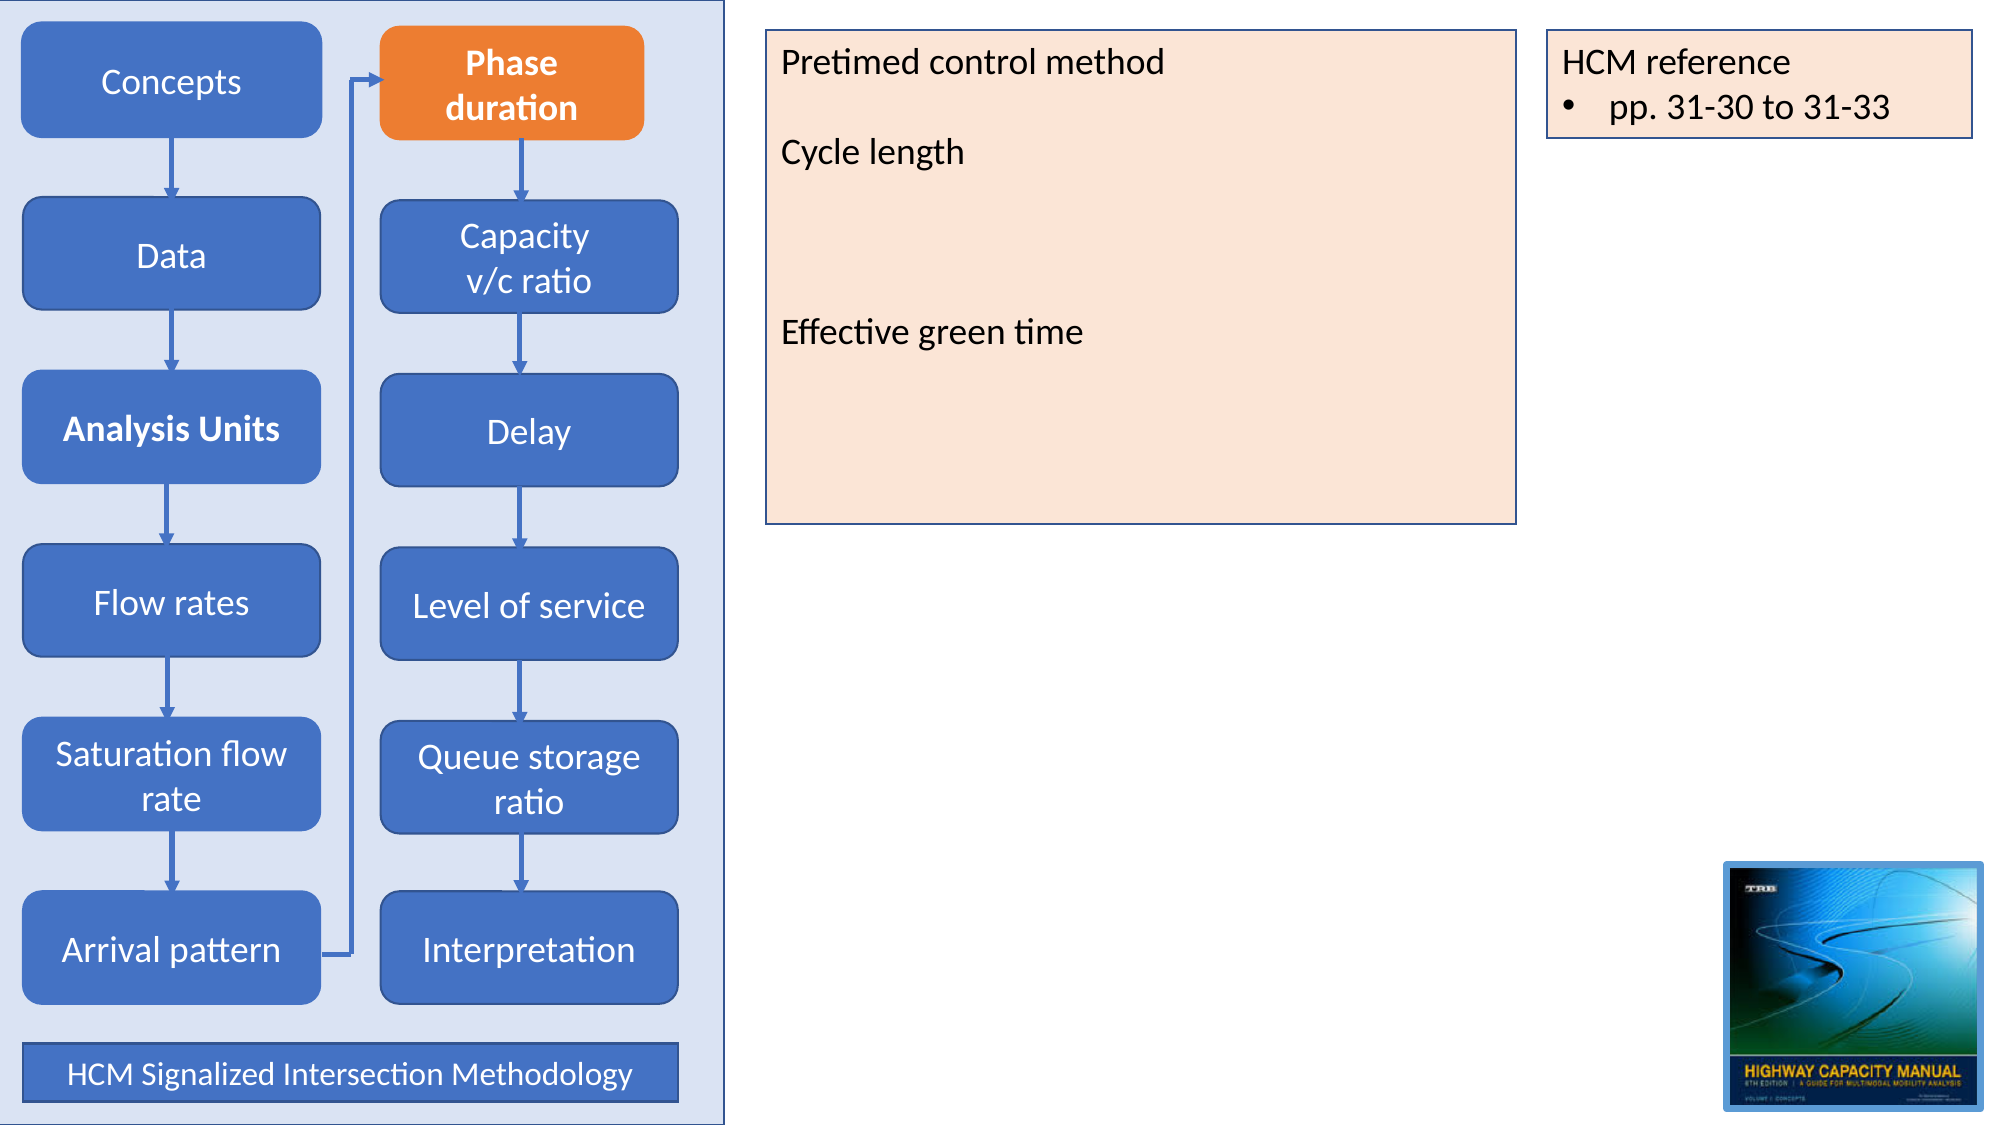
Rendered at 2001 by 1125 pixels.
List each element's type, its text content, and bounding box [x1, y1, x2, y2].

text_box HCM Signalized Intersection Methodology [22, 1042, 679, 1103]
text_box Phase duration [379, 25, 645, 141]
text_box HCM reference pp. 31-30 to 31-33 [1546, 29, 1973, 139]
text_box Delay [379, 372, 679, 488]
text_box Level of service [379, 546, 679, 661]
picture [1730, 868, 1977, 1106]
text_box Analysis Units [21, 369, 322, 485]
text_box Interpretation [379, 890, 679, 1005]
text_box Flow rates [21, 543, 322, 658]
text_box Concepts [21, 22, 322, 138]
text_box Data [21, 195, 322, 311]
text_box Saturation flow rate [21, 716, 322, 832]
text_box [0, 0, 725, 1125]
text_box Capacity v/c ratio [379, 199, 679, 314]
text_box Queue storage ratio [379, 719, 679, 835]
text_box Arrival pattern [21, 890, 322, 1005]
